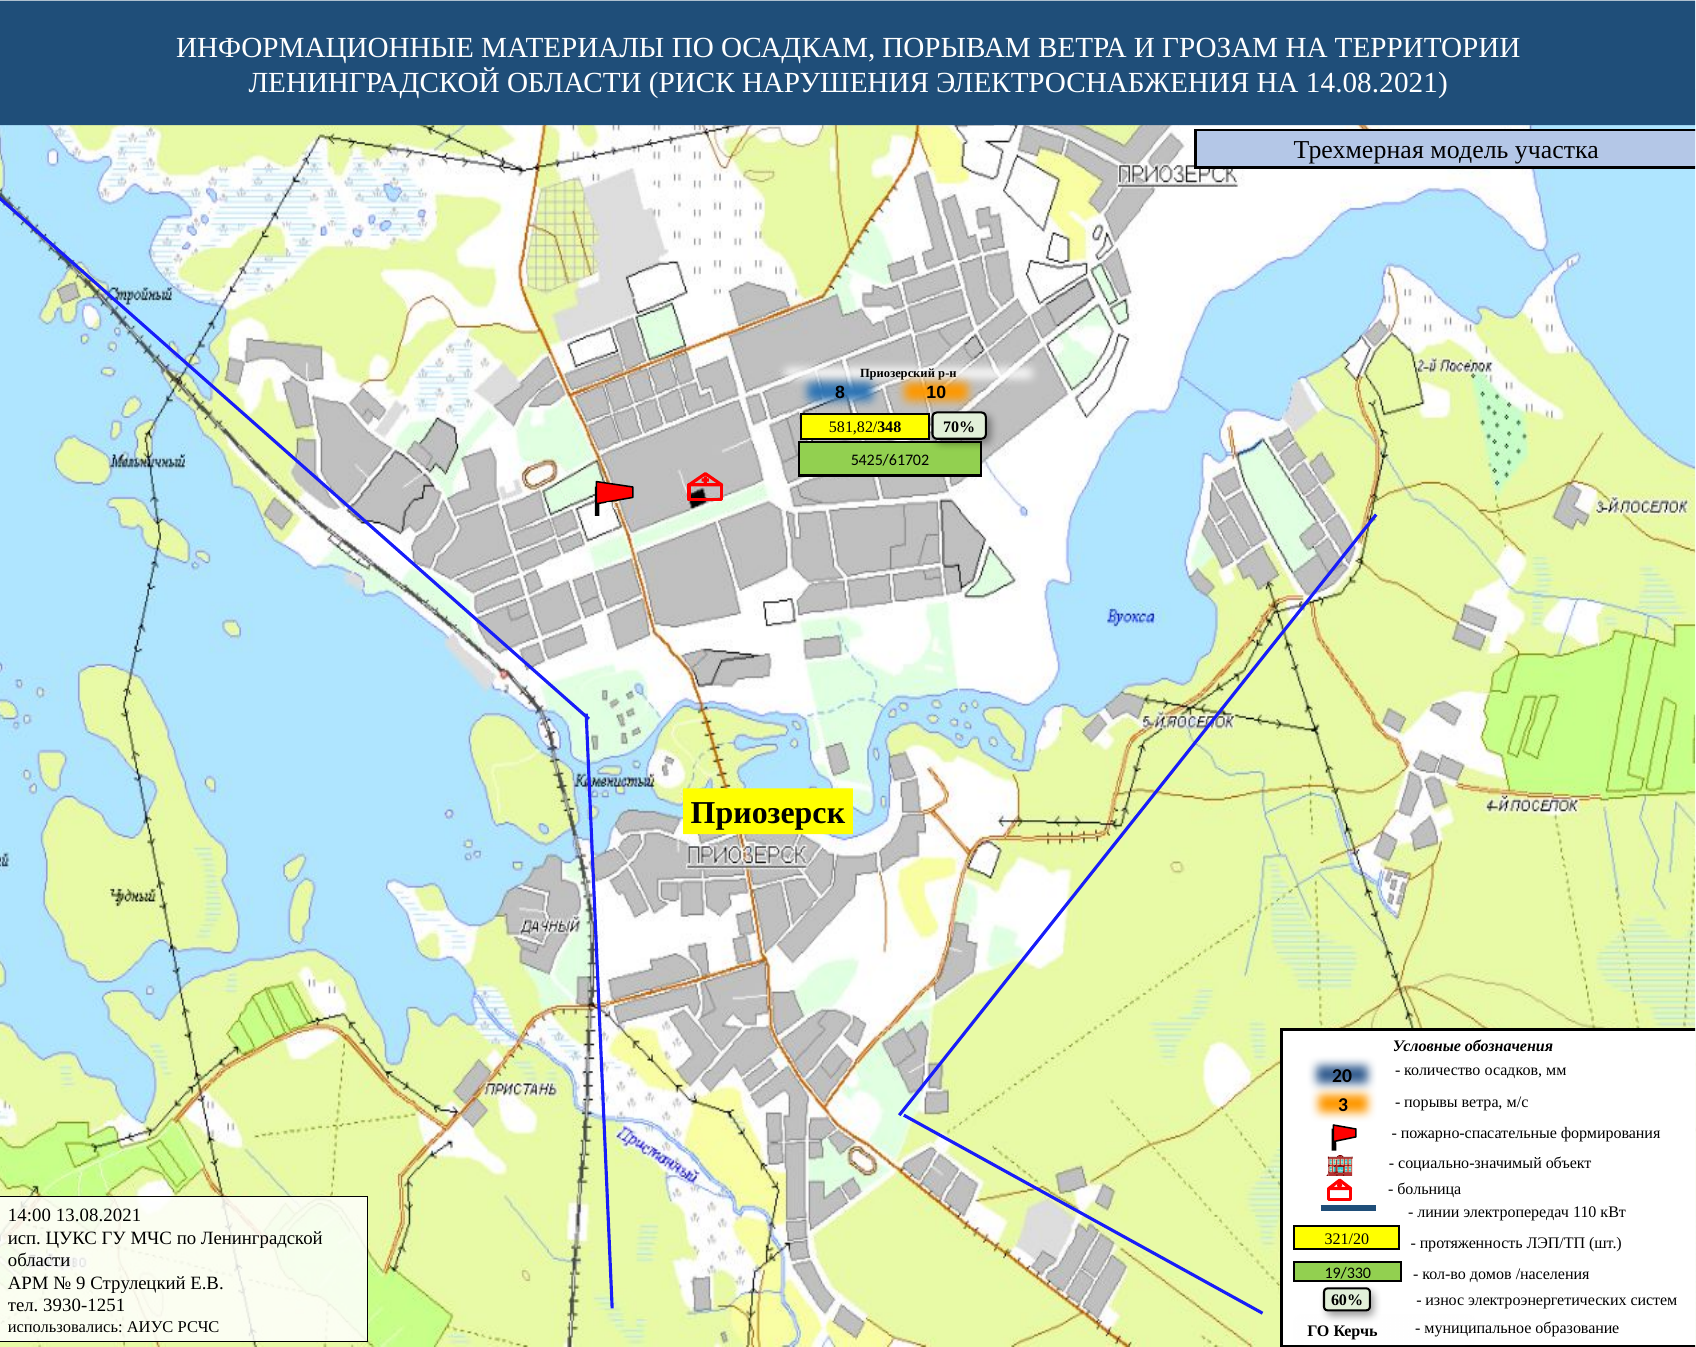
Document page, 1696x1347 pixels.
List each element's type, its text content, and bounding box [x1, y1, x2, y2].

picture [0, 89, 1696, 1347]
text_box ИНФОРМАЦИОННЫЕ МАТЕРИАЛЫ ПО ОСАДКАМ, ПОРЫВАМ ВЕТРА И ГРОЗАМ НА ТЕРРИТОРИИ ЛЕНИНГРАДСКОЙ ОБЛАСТИ (РИСК НАРУШЕНИЯ ЭЛЕКТРОСНАБЖЕНИЯ НА 14.08.2021) [0, 0, 1696, 89]
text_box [589, 478, 636, 532]
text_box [1328, 1122, 1358, 1151]
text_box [688, 473, 722, 500]
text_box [899, 514, 1377, 1116]
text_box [775, 358, 1042, 440]
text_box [1326, 1155, 1353, 1176]
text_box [1328, 1180, 1351, 1200]
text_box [586, 713, 613, 1309]
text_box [903, 1115, 1263, 1314]
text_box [0, 196, 589, 719]
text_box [1281, 1025, 1696, 1347]
